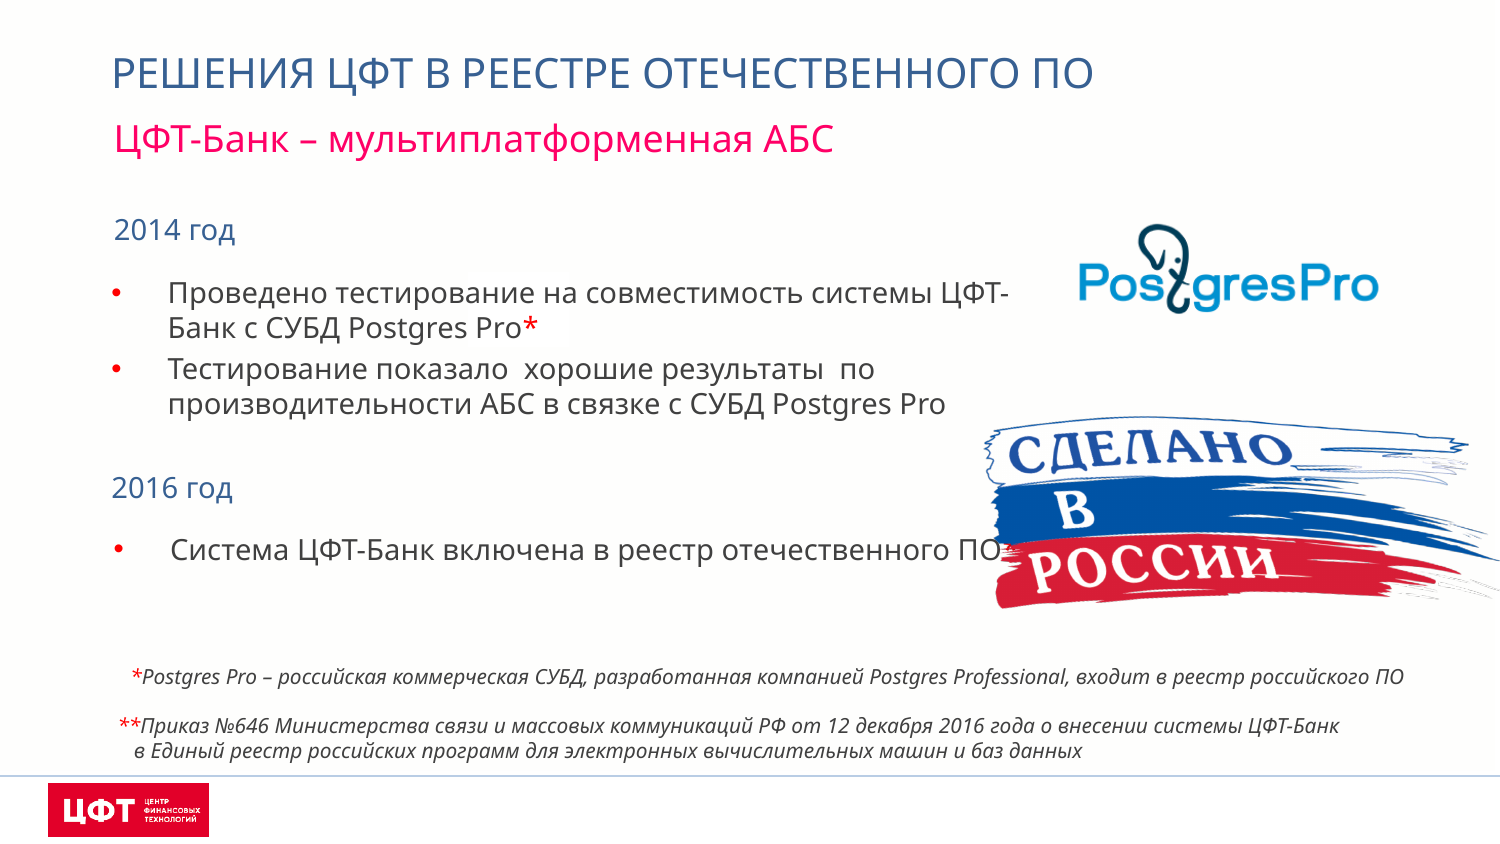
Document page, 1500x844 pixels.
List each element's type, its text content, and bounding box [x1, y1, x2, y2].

text_box 2014 год [99, 203, 391, 267]
text_box ЦФТ-Банк – мультиплатформенная АБС [99, 107, 1330, 168]
text_box Система ЦФТ-Банк включена в реестр отечественного ПО** [99, 523, 968, 609]
picture [965, 389, 1500, 660]
text_box Проведено тестирование на совместимость системы ЦФТ-Банк с СУБД Postgres Pro* Тестирование показало хорошие результаты по производительности АБС в связке с СУБД Postgres Pro [96, 267, 1052, 353]
picture [1074, 171, 1383, 377]
text_box РЕШЕНИЯ ЦФТ В РЕЕСТРЕ ОТЕЧЕСТВЕННОГО ПО [96, 37, 1471, 106]
text_box **Приказ №646 Министерства связи и массовых коммуникаций РФ от 12 декабря 2016 года о внесении системы ЦФТ-Банк в Единый реестр российских программ для электронных вычислительных машин и баз данных [102, 704, 1500, 754]
picture [48, 783, 209, 837]
text_box *Postgres Pro – российская коммерческая СУБД, разработанная компанией Postgres Professional, входит в реестр российского ПО [115, 656, 1500, 704]
text_box 2016 год [96, 462, 388, 548]
